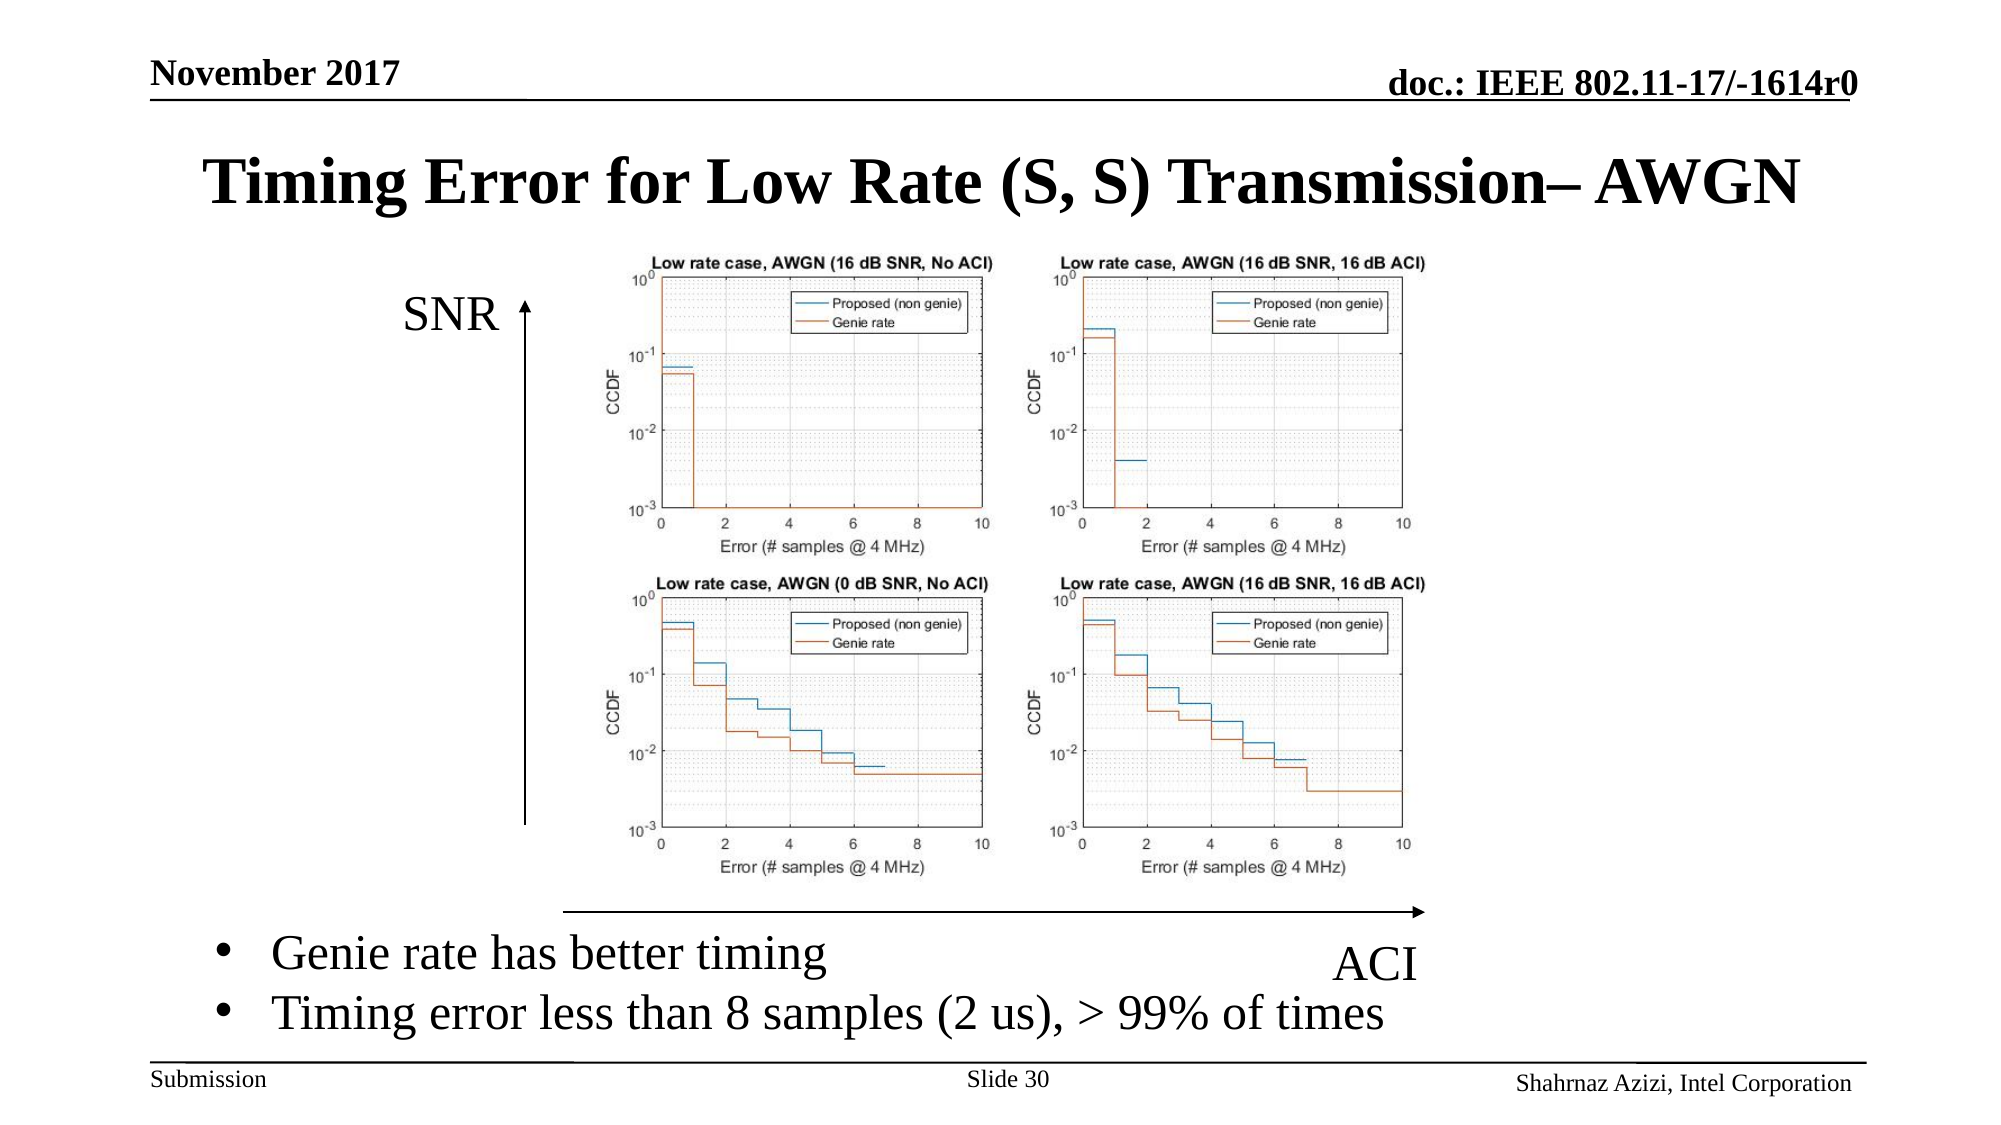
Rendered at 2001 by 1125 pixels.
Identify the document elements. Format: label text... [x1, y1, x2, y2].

text_box Genie rate has better timing Timing error less than 8 samples (2 us), > 99% of times [199, 912, 1788, 1047]
text_box SNR [387, 273, 532, 349]
slide_number Slide 30 [950, 1061, 1067, 1123]
title Timing Error for Low Rate (S, S) Transmission– AWGN [152, 114, 1853, 239]
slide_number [149, 48, 458, 94]
text_box ACI [1317, 923, 1533, 999]
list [537, 226, 1495, 902]
footer Shahrnaz Azizi, Intel Corporation [1353, 1066, 1853, 1097]
